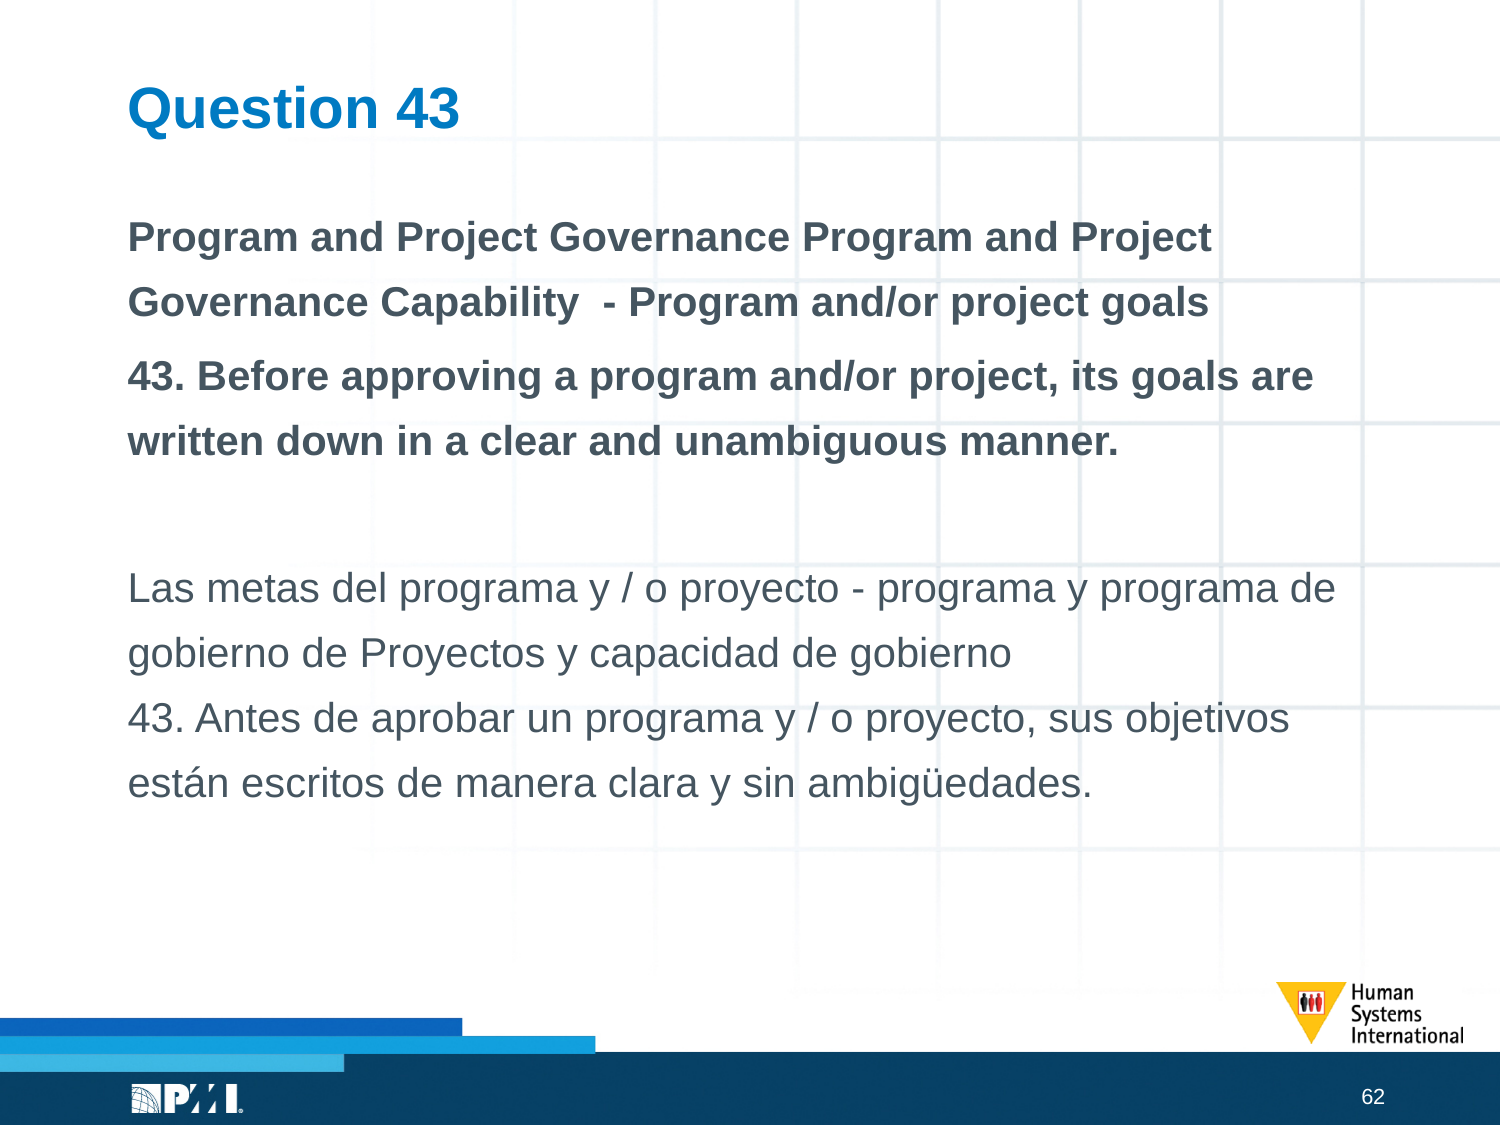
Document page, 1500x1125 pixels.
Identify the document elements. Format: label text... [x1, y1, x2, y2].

picture [0, 0, 1500, 1125]
title Question 43 [112, 62, 1388, 187]
list Program and Project Governance Program and Project Governance Capability - Program and/or project goals 43. Before approving a program and/or project, its goals are written down in a clear and unambiguous manner. Las metas del programa y / o proyecto - programa y programa de gobierno de Proyectos y capacidad de gobierno 43. Antes de aprobar un programa y / o proyecto, sus objetivos están escritos de manera clara y sin ambigüedades. [112, 187, 1388, 951]
